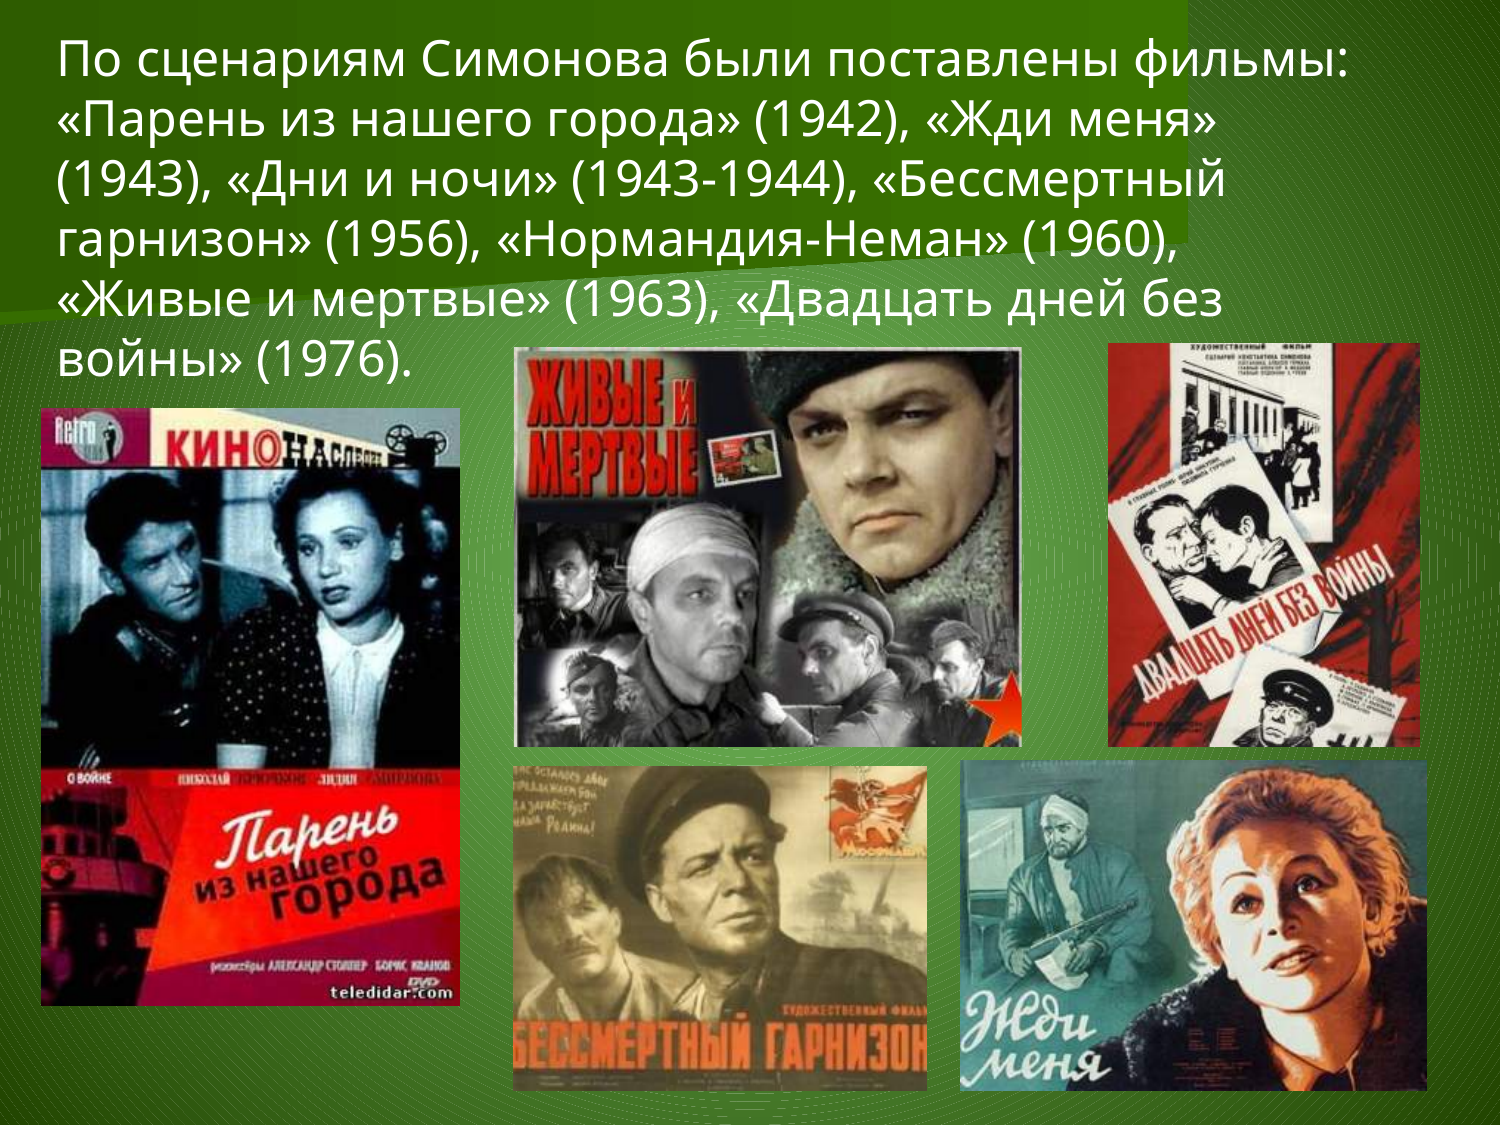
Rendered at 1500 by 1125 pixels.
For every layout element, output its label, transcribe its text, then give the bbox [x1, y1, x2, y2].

picture [513, 347, 1022, 747]
list По сценариям Симонова были поставлены фильмы: «Парень из нашего города» (1942), «Жди меня» (1943), «Дни и ночи» (1943-1944), «Бессмертный гарнизон» (1956), «Нормандия-Неман» (1960), «Живые и мертвые» (1963), «Двадцать дней без войны» (1976). [41, 19, 1392, 757]
picture [40, 408, 460, 1006]
picture [513, 766, 928, 1092]
picture [1108, 343, 1420, 747]
picture [960, 760, 1427, 1092]
